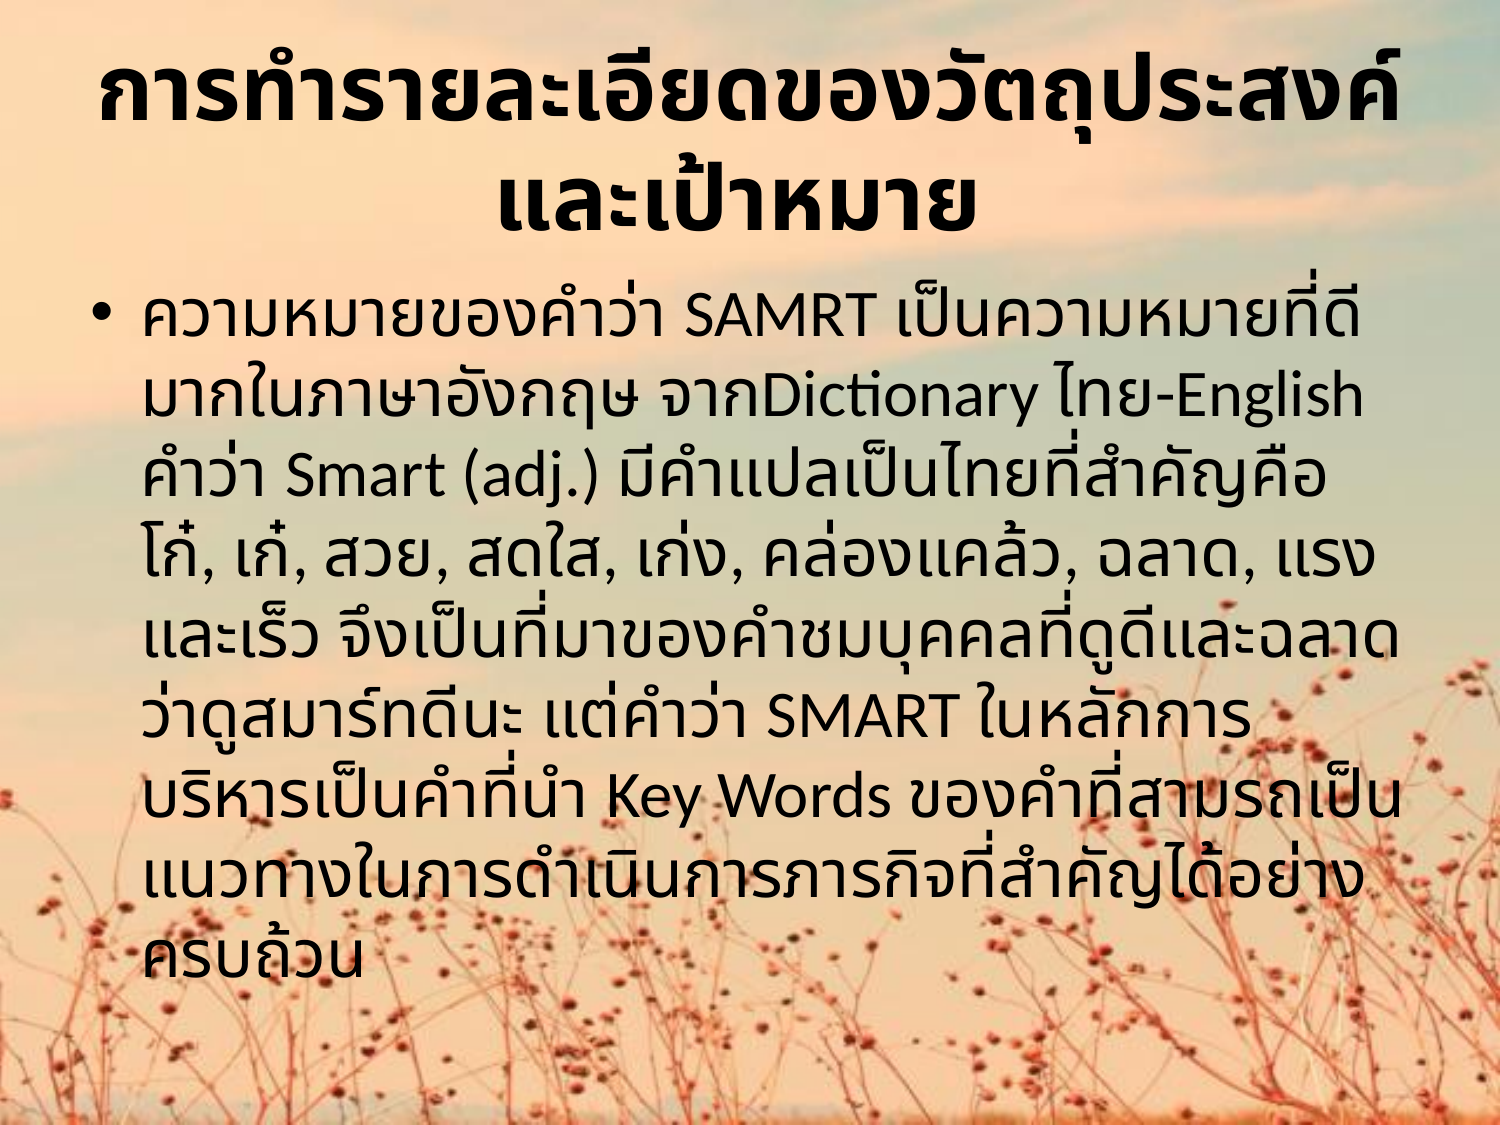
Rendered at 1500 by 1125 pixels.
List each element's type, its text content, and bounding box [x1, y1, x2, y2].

title การทำรายละเอียดของวัตถุประสงค์และเป้าหมาย [75, 45, 1425, 233]
picture [0, 0, 1500, 1125]
list ความหมายของคำว่า SAMRT เป็นความหมายที่ดีมากในภาษาอังกฤษ จากDictionary ไทย-English คำว่า Smart (adj.) มีคำแปลเป็นไทยที่สำคัญคือ โก๋, เก๋, สวย, สดใส, เก่ง, คล่องแคล้ว, ฉลาด, แรง และเร็ว จึงเป็นที่มาของคำชมบุคคลที่ดูดีและฉลาดว่าดูสมาร์ทดีนะ แต่คำว่า SMART ในหลักการบริหารเป็นคำที่นำ Key Words ของคำที่สามรถเป็นแนวทางในการดำเนินการภารกิจที่สำคัญได้อย่างครบถ้วน [75, 262, 1425, 1005]
